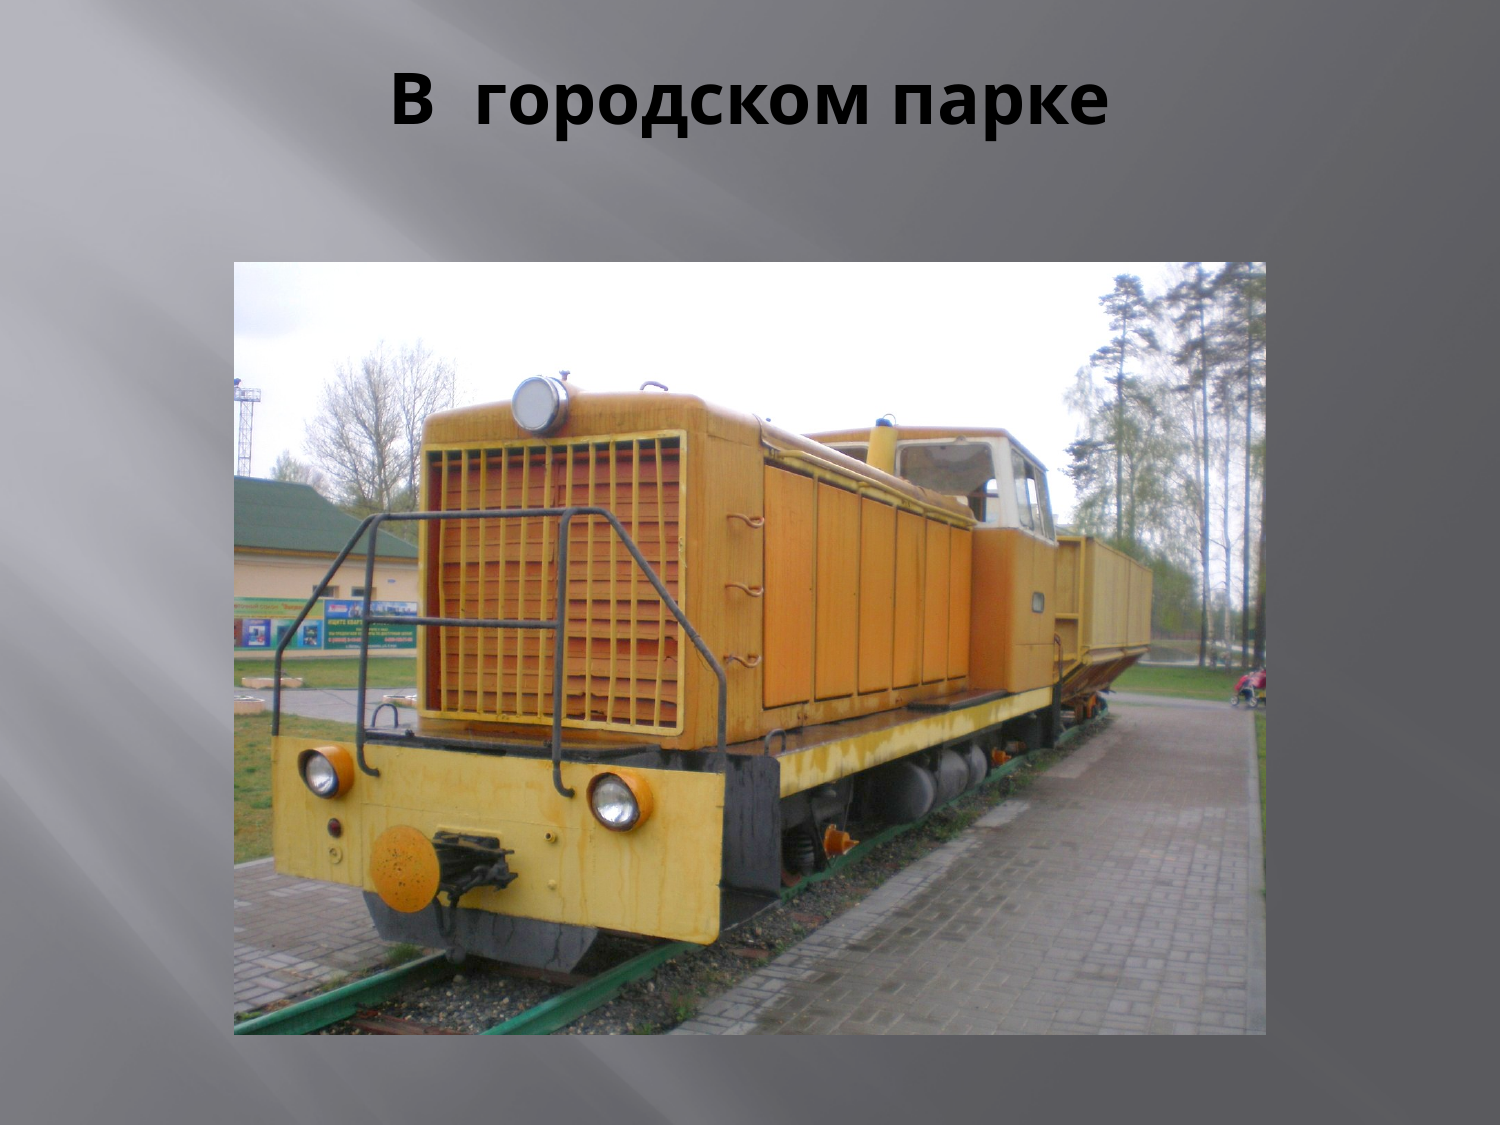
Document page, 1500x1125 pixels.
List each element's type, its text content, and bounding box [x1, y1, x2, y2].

title В городском парке [75, 45, 1425, 233]
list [234, 262, 1266, 1036]
